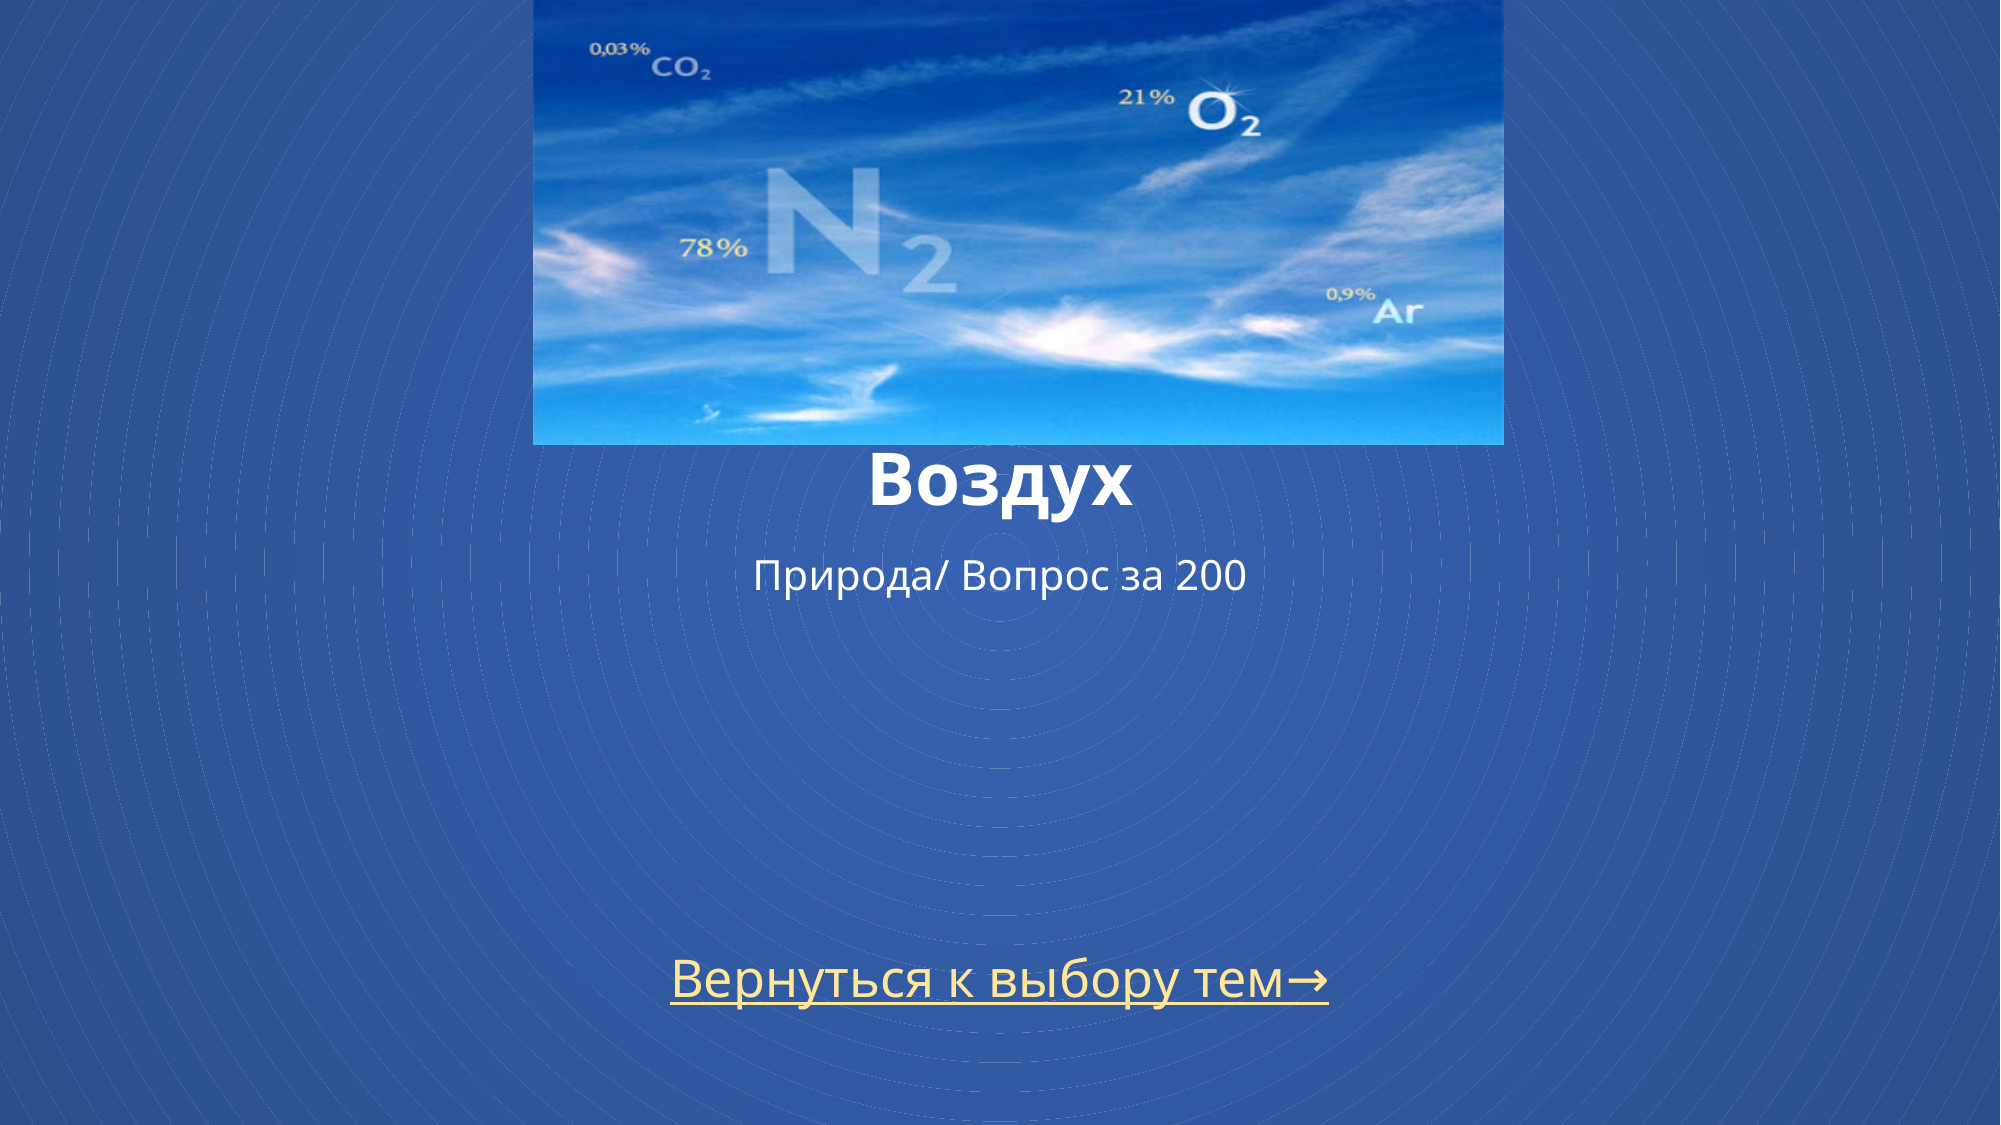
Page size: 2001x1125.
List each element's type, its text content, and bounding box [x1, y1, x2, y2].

title Воздух Природа/ Вопрос за 200 [117, 396, 1883, 646]
picture [533, 0, 1504, 445]
text_box Вернуться к выбору тем→ [655, 938, 1345, 1016]
